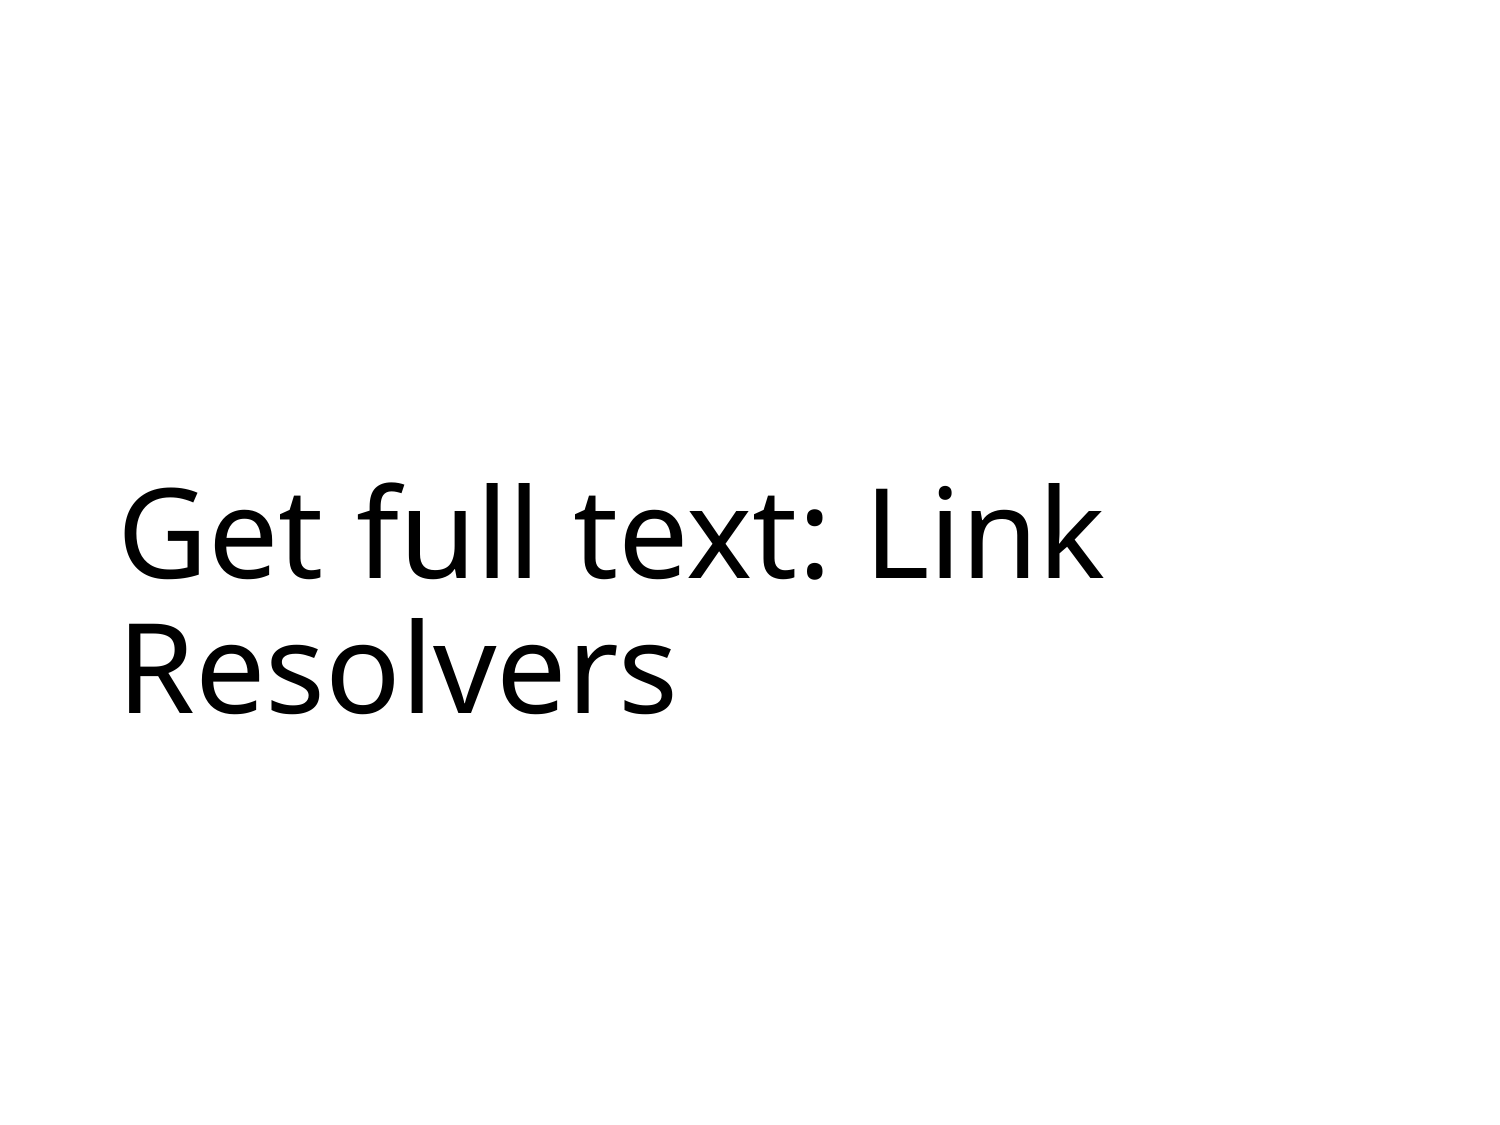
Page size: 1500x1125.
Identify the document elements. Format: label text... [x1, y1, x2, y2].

title Get full text: Link Resolvers [102, 280, 1397, 749]
